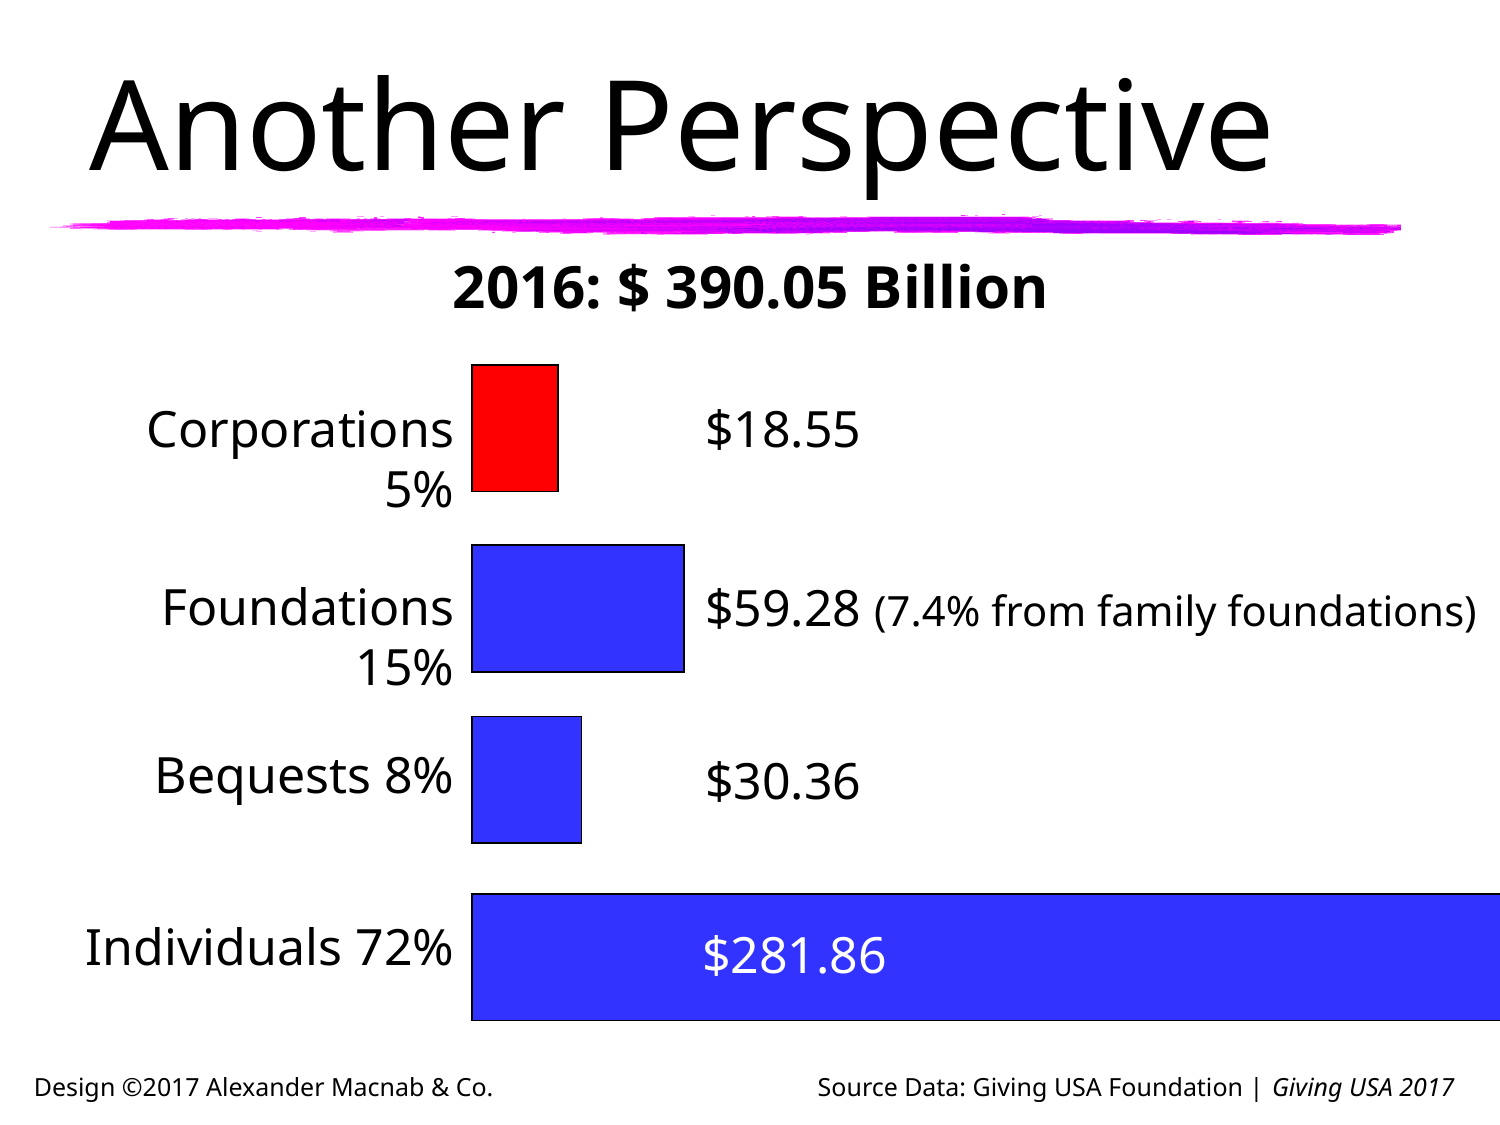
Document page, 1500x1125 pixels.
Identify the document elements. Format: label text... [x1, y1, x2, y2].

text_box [471, 544, 1485, 673]
title Another Perspective [73, 15, 1500, 204]
picture [50, 214, 1401, 236]
text_box Bequests 8% [125, 743, 455, 804]
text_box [471, 364, 908, 492]
text_box Corporations 5% [67, 397, 455, 518]
text_box Foundations 15% [52, 575, 455, 696]
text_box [471, 716, 927, 844]
text_box Design ©2017 Alexander Macnab & Co. Source Data: Giving USA Foundation | Giving USA 2017 [17, 1071, 1485, 1102]
text_box 2016: $ 390.05 Billion [437, 242, 1064, 328]
text_box Individuals 72% [84, 915, 455, 976]
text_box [471, 893, 1500, 1021]
